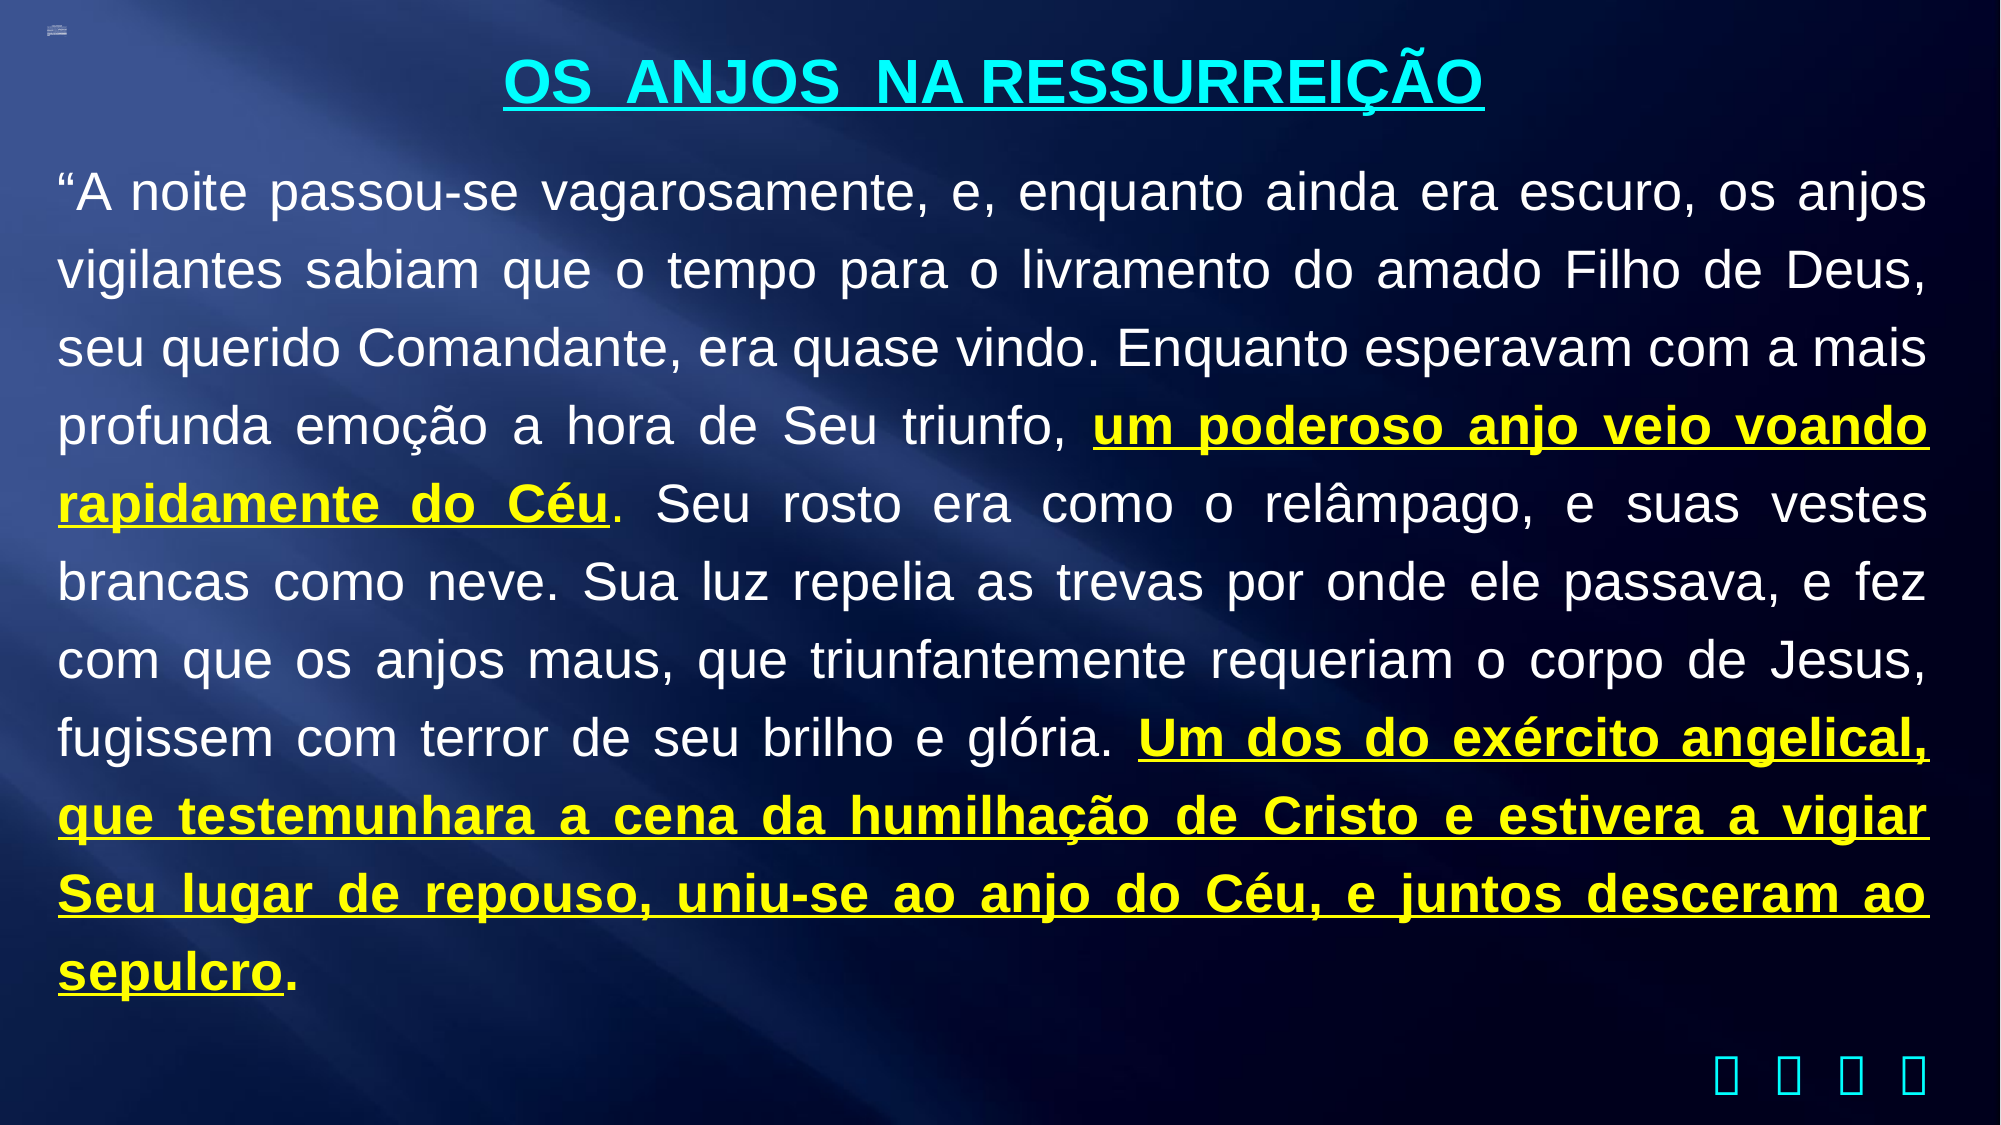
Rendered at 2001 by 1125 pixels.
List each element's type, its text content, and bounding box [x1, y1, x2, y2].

picture [0, 0, 2001, 1125]
text_box OS ANJOS NA RESSURREIÇÃO “A noite passou-se vagarosamente, e, enquanto ainda era escuro, os anjos vigilantes sabiam que o tempo para o livramento do amado Filho de Deus, seu querido Comandante, era quase vindo. Enquanto esperavam com a mais profunda emoção a hora de Seu triunfo, um poderoso anjo veio voando rapidamente do Céu. Seu rosto era como o relâmpago, e suas vestes brancas como neve. Sua luz repelia as trevas por onde ele passava, e fez com que os anjos maus, que triunfantemente requeriam o corpo de Jesus, fugissem com terror de seu brilho e glória. Um dos do exército angelical, que testemunhara a cena da humilhação de Cristo e estivera a vigiar Seu lugar de repouso, uniu-se ao anjo do Céu, e juntos desceram ao sepulcro.     [43, 19, 1945, 1114]
